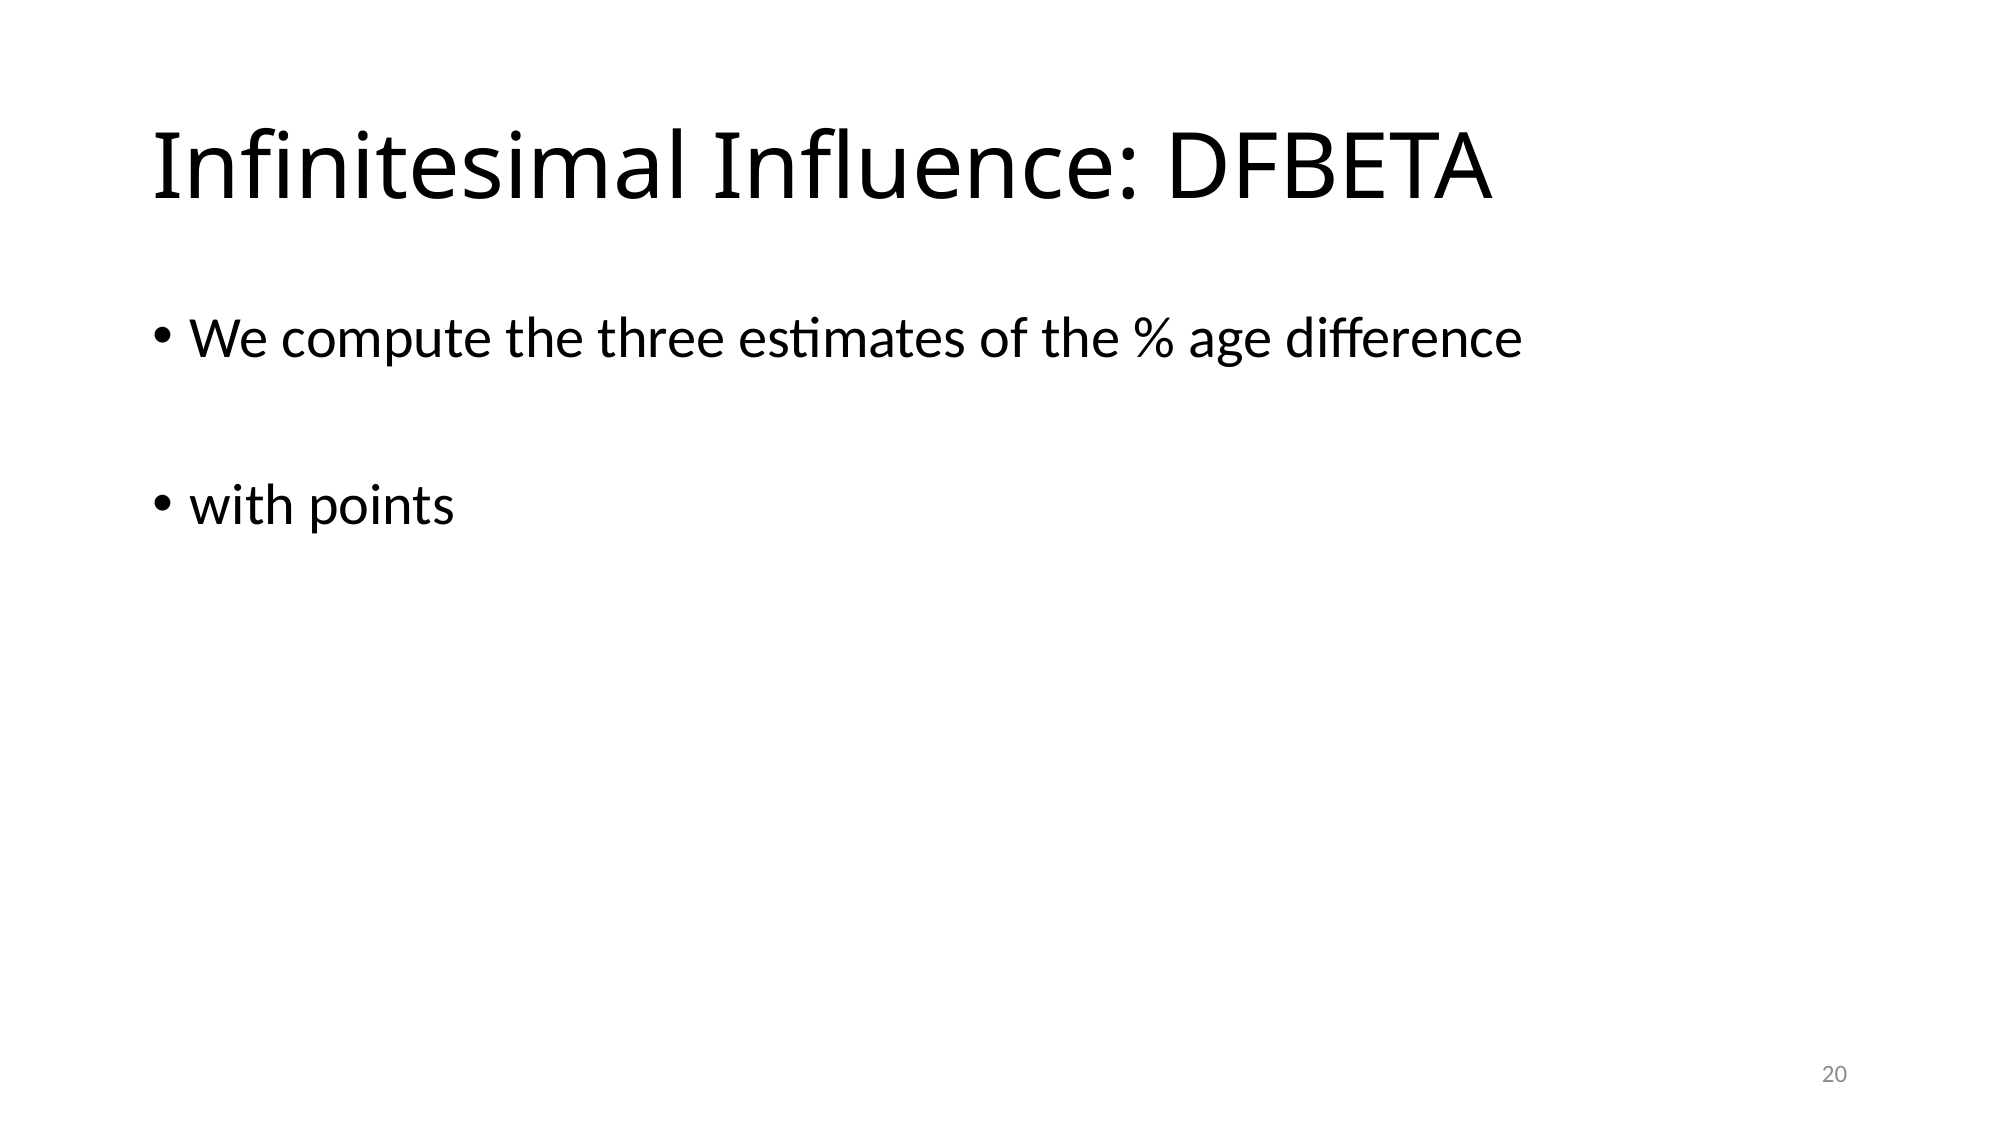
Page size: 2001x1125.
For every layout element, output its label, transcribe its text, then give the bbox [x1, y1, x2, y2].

title Infinitesimal Influence: DFBETA [137, 59, 1863, 278]
slide_number 20 [1412, 1042, 1863, 1103]
